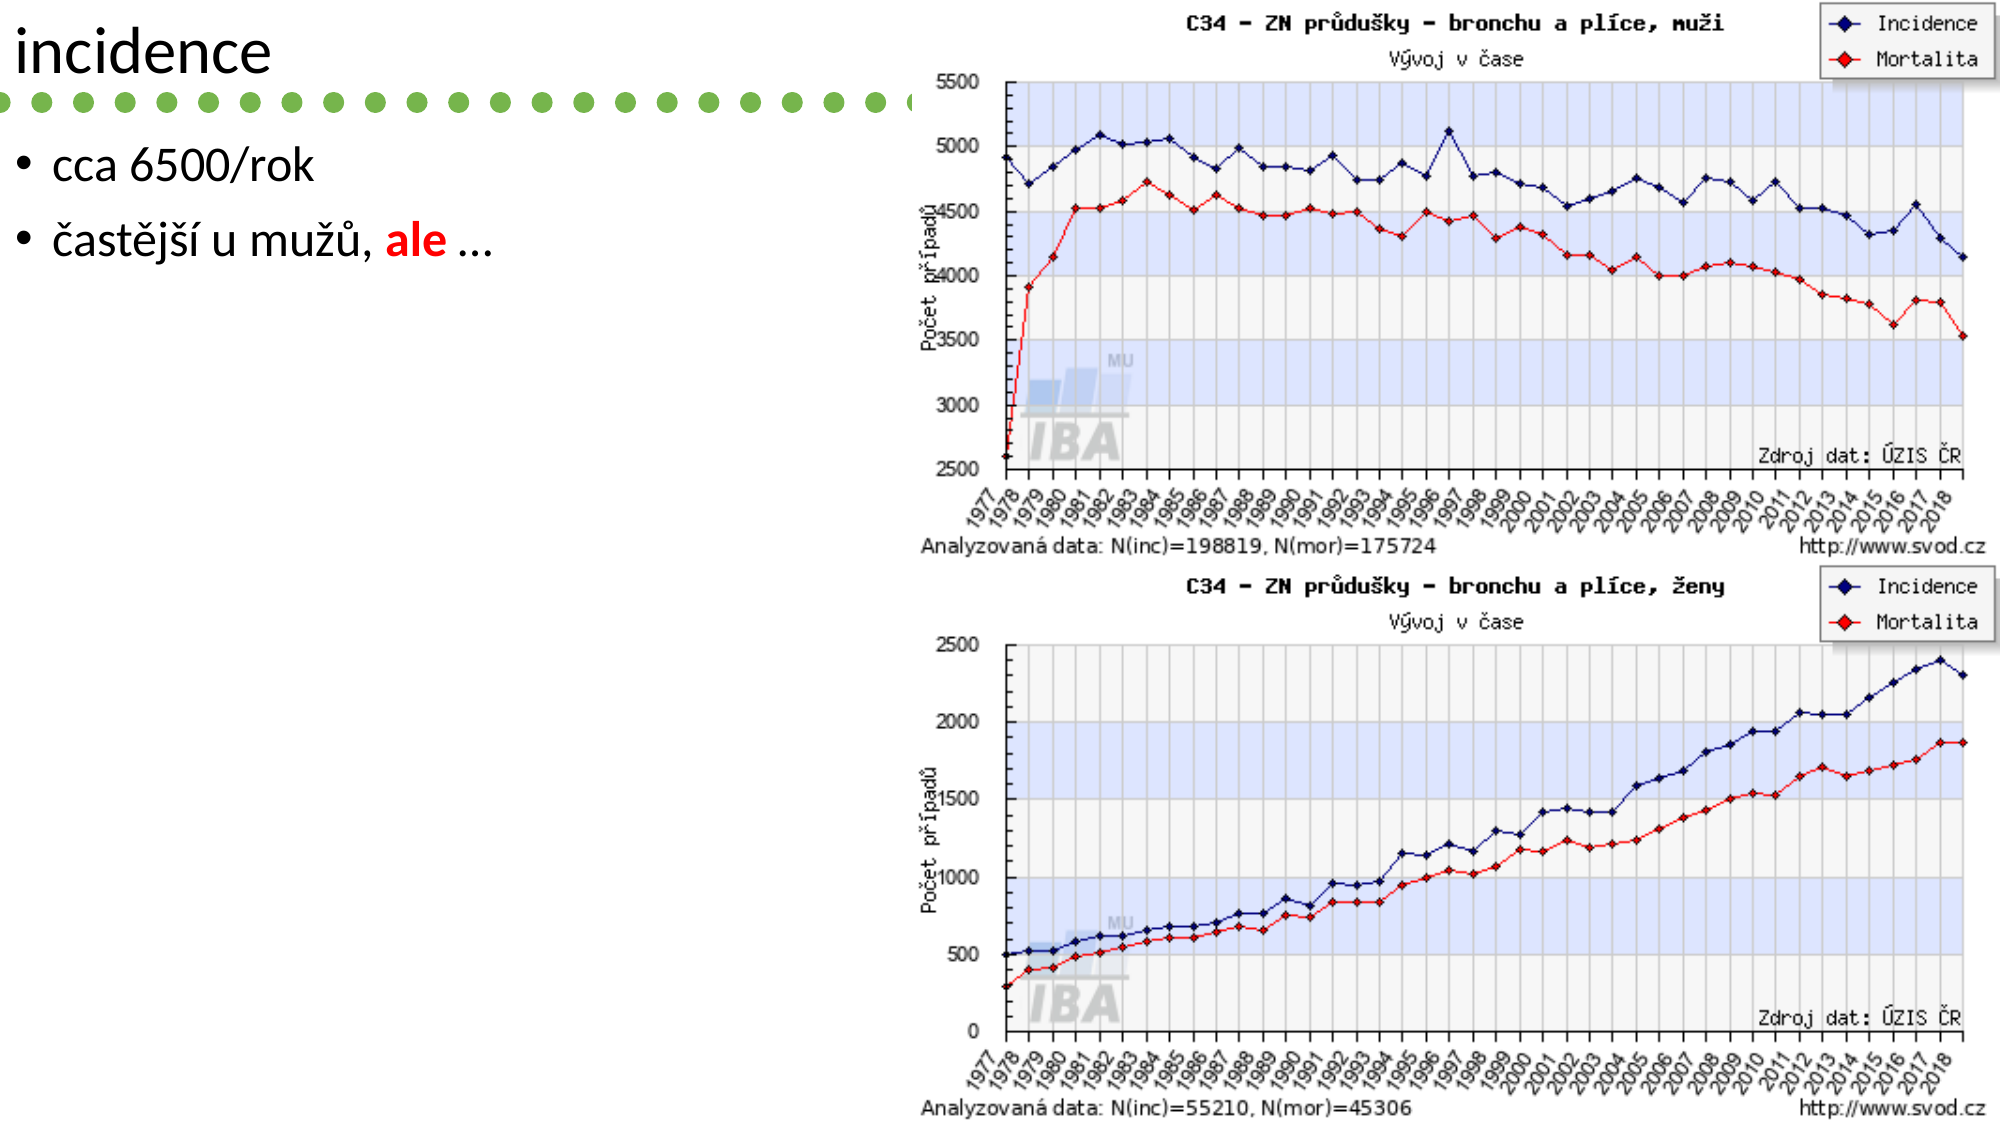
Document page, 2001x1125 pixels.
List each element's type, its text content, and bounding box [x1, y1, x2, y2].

text_box incidence [0, 0, 912, 95]
list cca 6500/rok častější u mužů, ale … [0, 130, 912, 1125]
picture [912, 0, 2000, 1125]
